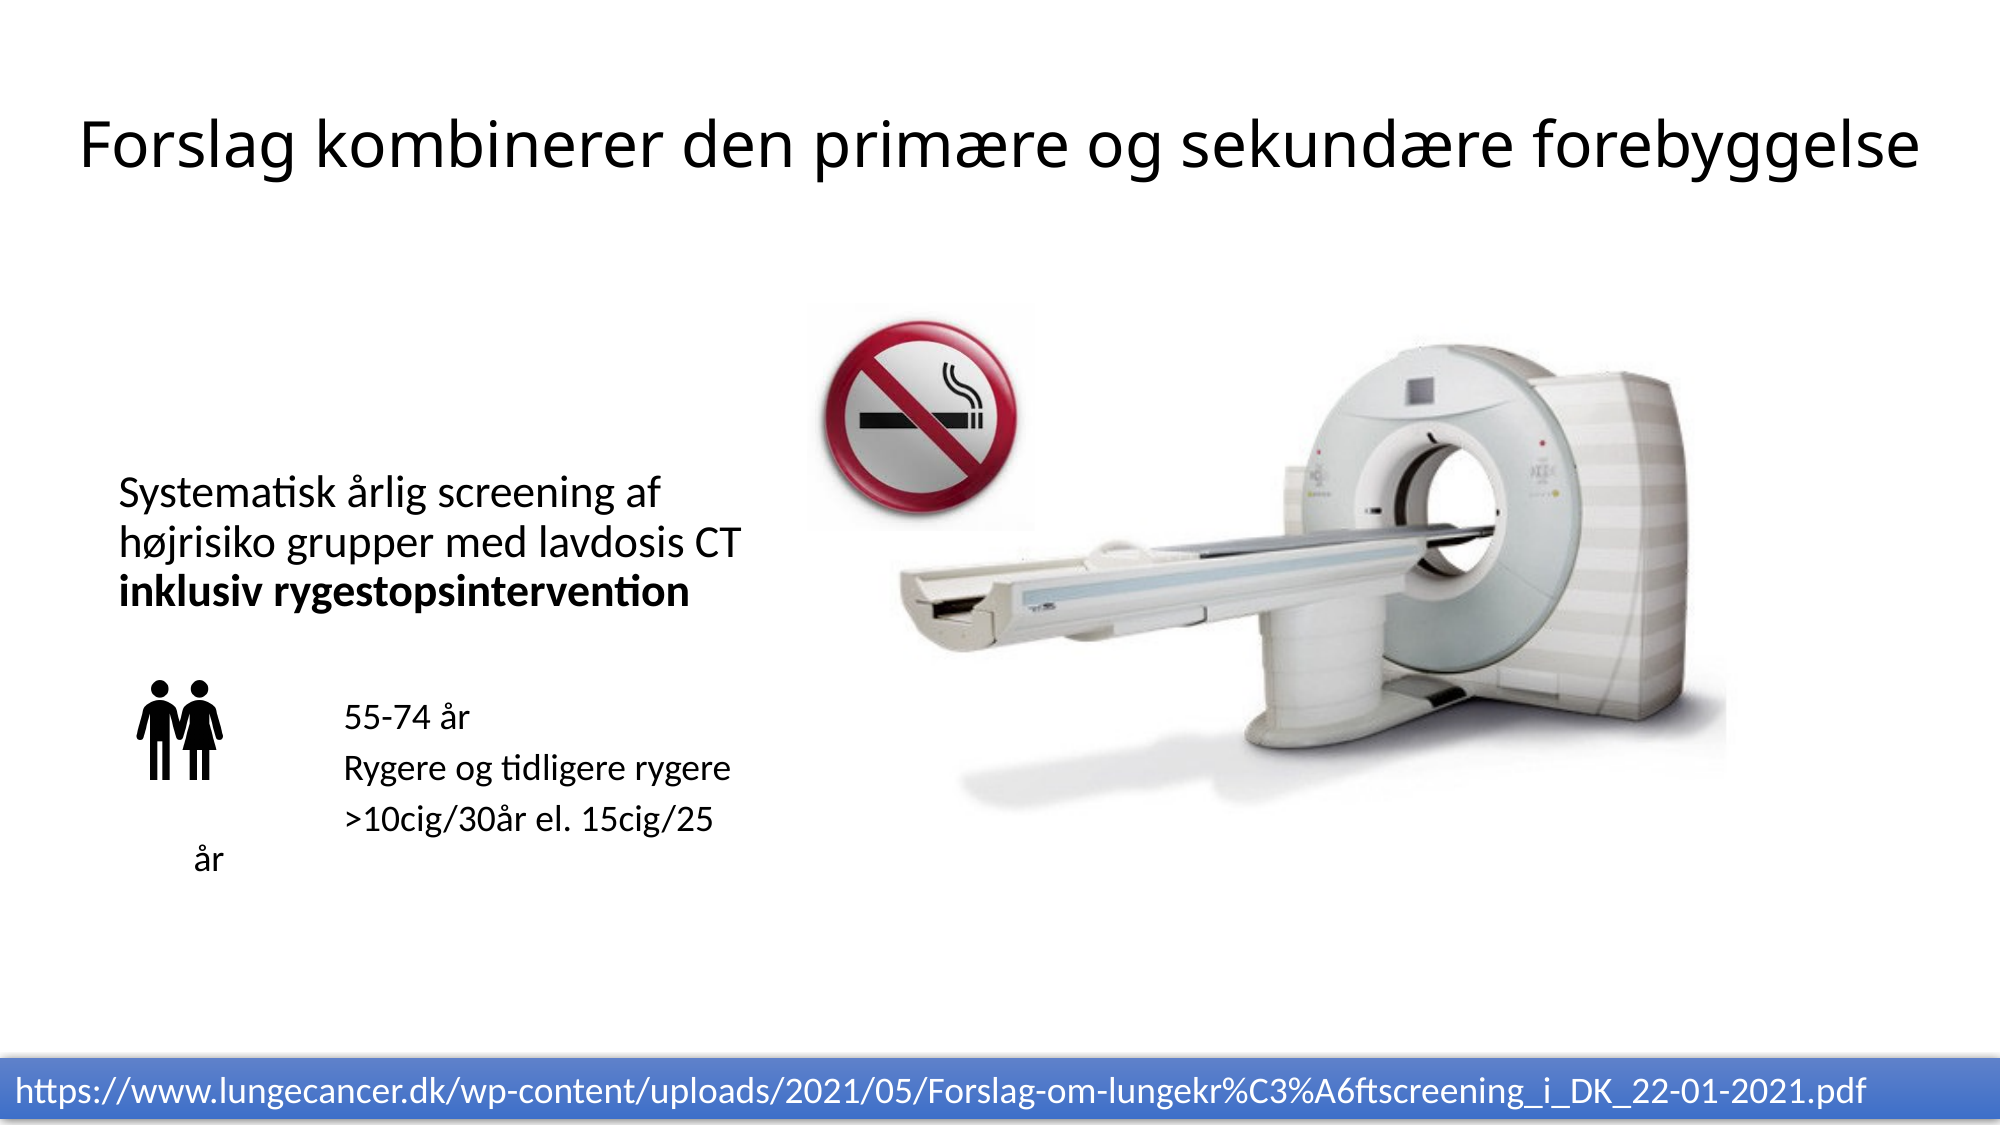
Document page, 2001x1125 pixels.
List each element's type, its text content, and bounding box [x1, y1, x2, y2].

text_box https://www.lungecancer.dk/wp-content/uploads/2021/05/Forslag-om-lungekr%C3%A6ftscreening_i_DK_22-01-2021.pdf [0, 1058, 2000, 1119]
title Forslag kombinerer den primære og sekundære forebyggelse [0, 104, 2000, 204]
picture [763, 292, 1896, 833]
picture [120, 670, 239, 790]
list Systematisk årlig screening af højrisiko grupper med lavdosis CT inklusiv rygestopsintervention 55-74 år Rygere og tidligere rygere >10cig/30år el. 15cig/25 år [103, 460, 764, 1021]
